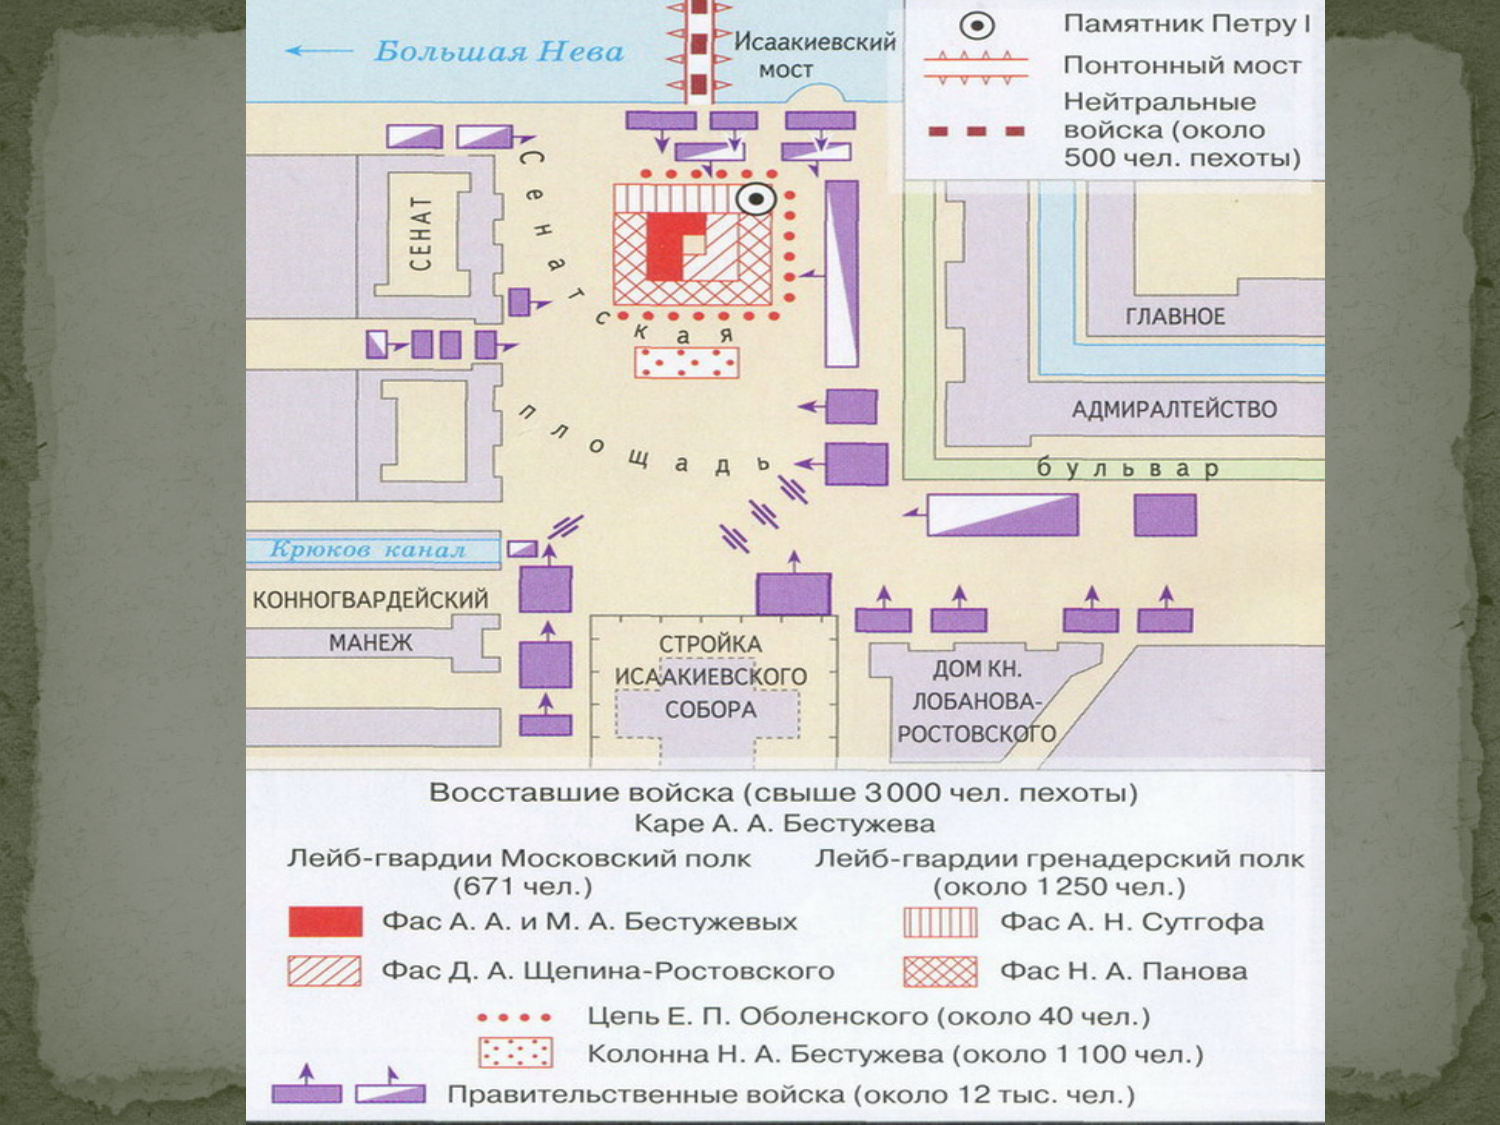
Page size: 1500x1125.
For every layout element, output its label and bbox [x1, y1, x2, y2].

picture [246, 0, 1325, 1125]
